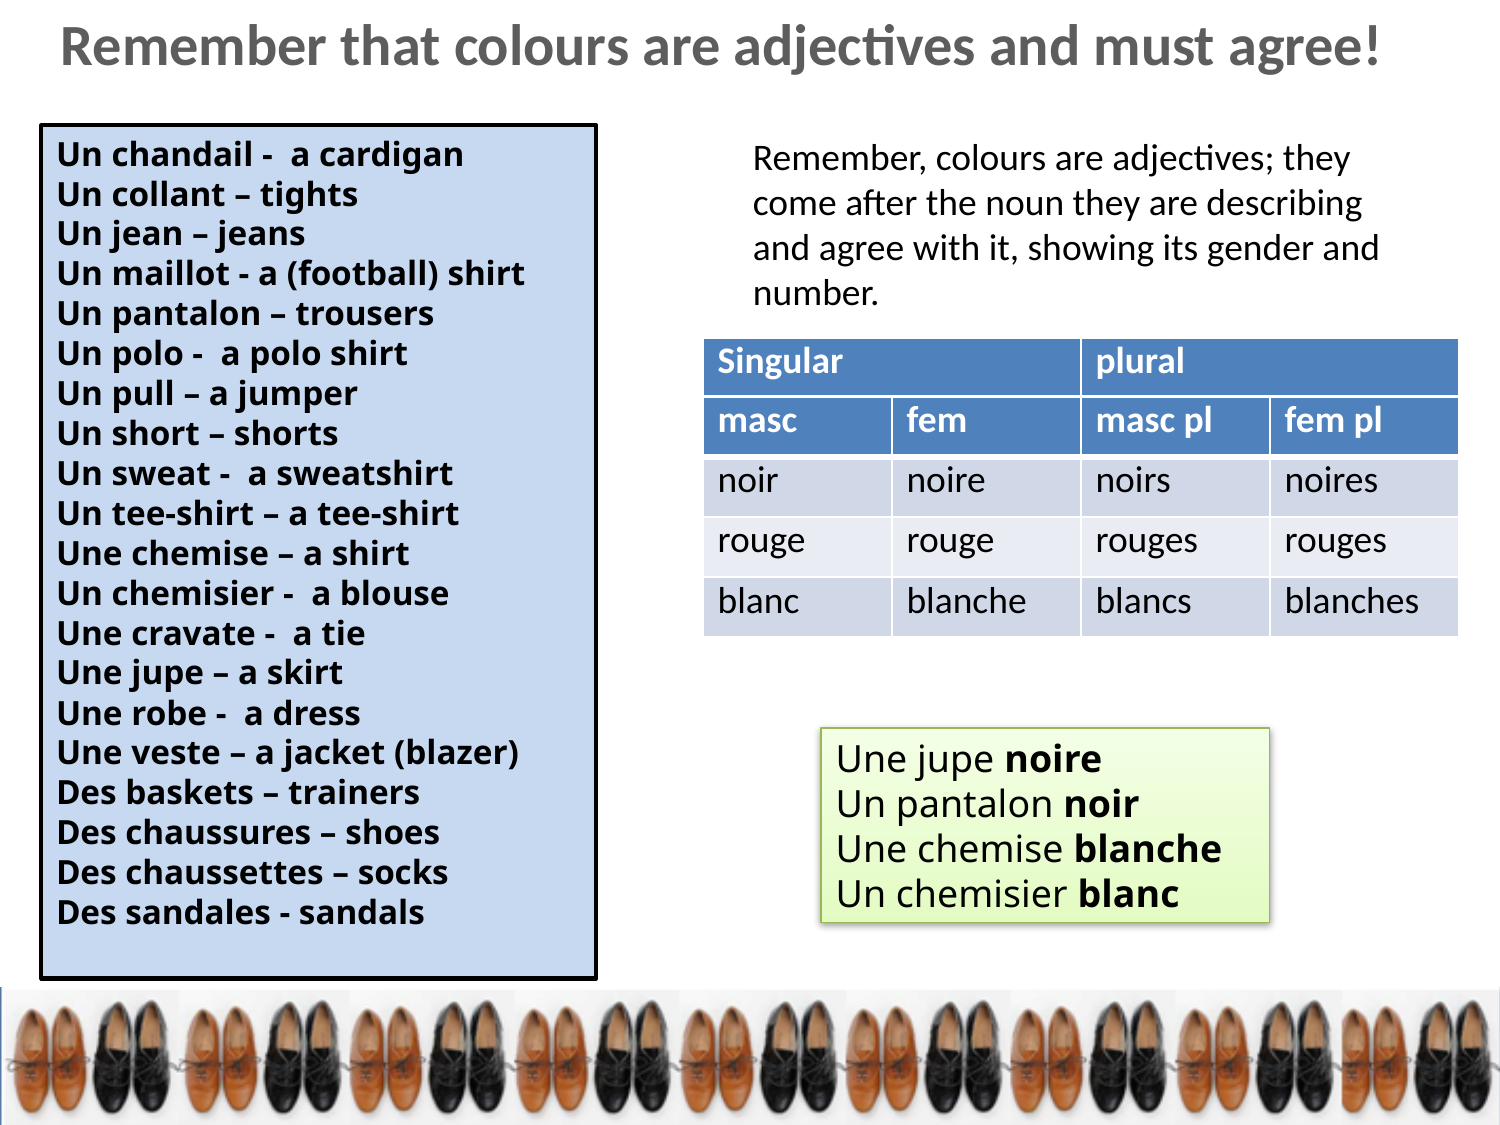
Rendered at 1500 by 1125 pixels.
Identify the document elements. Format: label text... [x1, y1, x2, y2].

table_cell blanche [893, 578, 1080, 636]
table_cell noirs [1082, 460, 1269, 516]
picture [0, 987, 1500, 1125]
text_box Remember, colours are adjectives; they come after the noun they are describing and agree with it, showing its gender and number. [738, 125, 1424, 321]
table_cell rouge [893, 518, 1080, 576]
table_cell rouge [704, 518, 891, 576]
table_cell noir [704, 460, 891, 516]
table_cell blancs [1082, 578, 1269, 636]
table_cell noire [893, 460, 1080, 516]
table_header masc pl [1082, 398, 1269, 454]
table_header fem pl [1271, 398, 1458, 454]
table_cell noires [1271, 460, 1458, 516]
table_cell blanches [1271, 578, 1458, 636]
text_box Un chandail - a cardigan Un collant – tights Un jean – jeans Un maillot - a (football) shirt Un pantalon – trousers Un polo - a polo shirt Un pull – a jumper Un short – shorts Un sweat - a sweatshirt Un tee-shirt – a tee-shirt Une chemise – a shirt Un chemisier - a blouse Une cravate - a tie Une jupe – a skirt Une robe - a dress Une veste – a jacket (blazer) Des baskets – trainers Des chaussures – shoes Des chaussettes – socks Des sandales - sandals [39, 123, 598, 981]
table_header masc [704, 398, 891, 454]
table_header fem [893, 398, 1080, 454]
text_box Remember that colours are adjectives and must agree! [45, 0, 1398, 85]
table_cell blanc [704, 578, 891, 636]
table_header plural [1082, 339, 1458, 395]
table_header Singular [704, 339, 1080, 395]
table_cell rouges [1271, 518, 1458, 576]
text_box Une jupe noire Un pantalon noir Une chemise blanche Un chemisier blanc [820, 727, 1270, 923]
table_cell rouges [1082, 518, 1269, 576]
